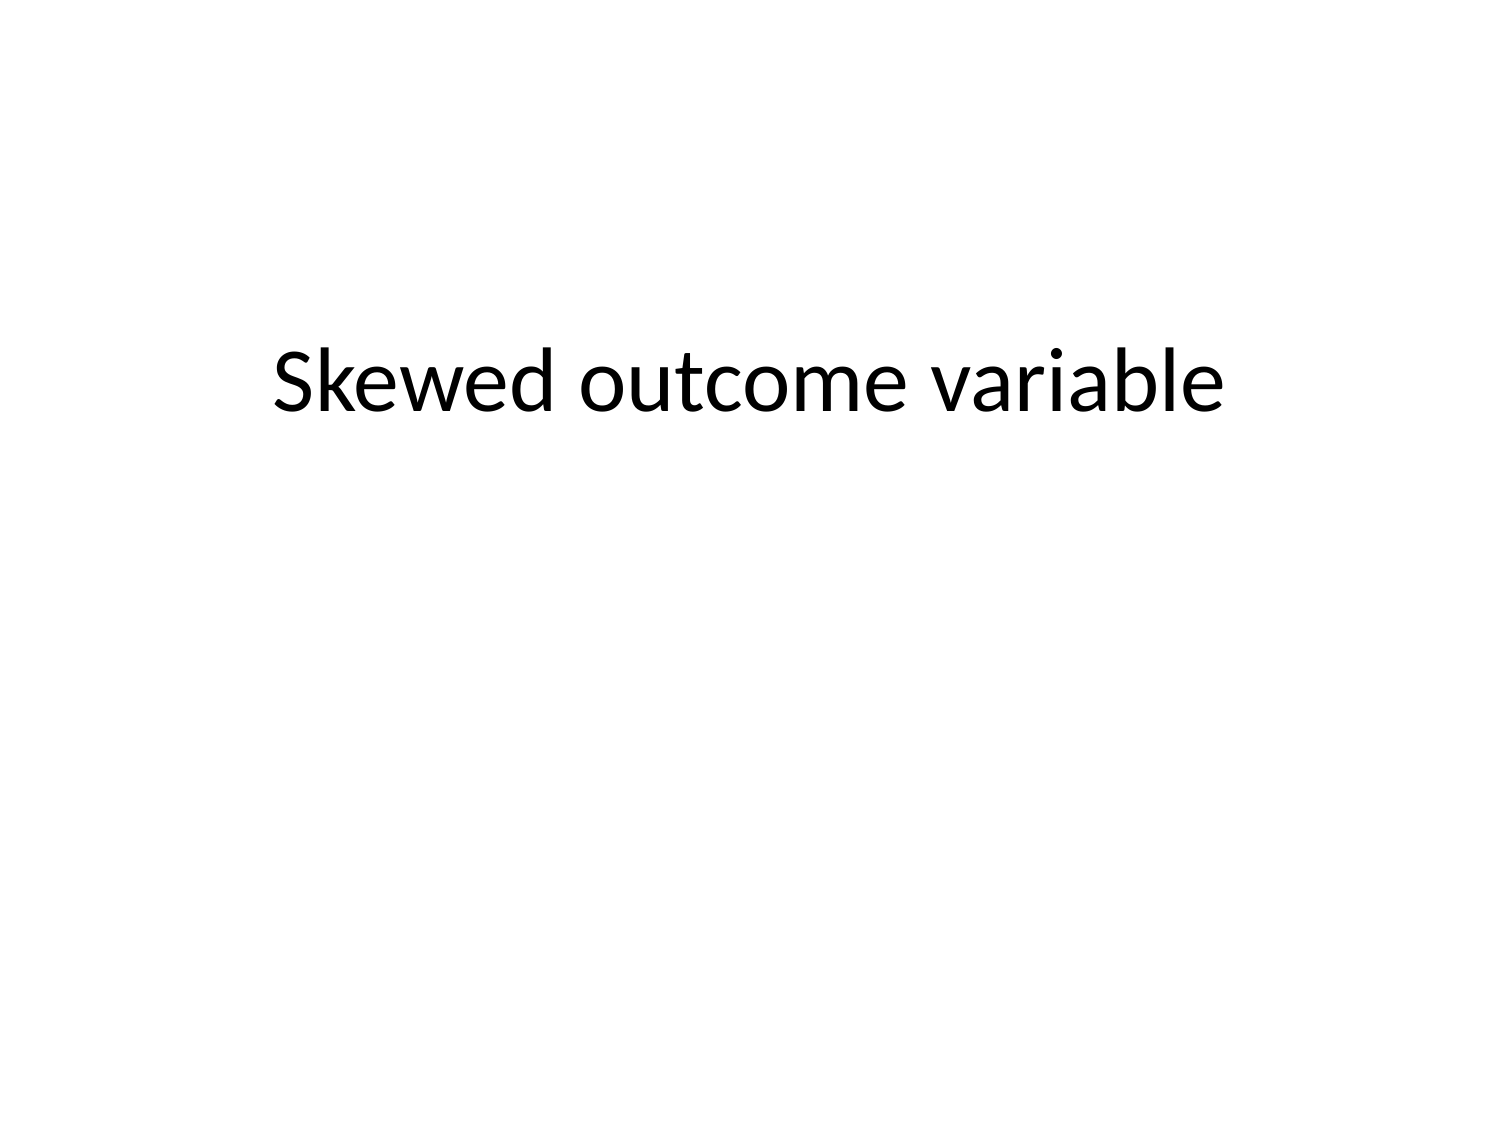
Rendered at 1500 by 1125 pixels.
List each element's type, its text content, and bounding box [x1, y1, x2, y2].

title Skewed outcome variable [75, 281, 1425, 469]
